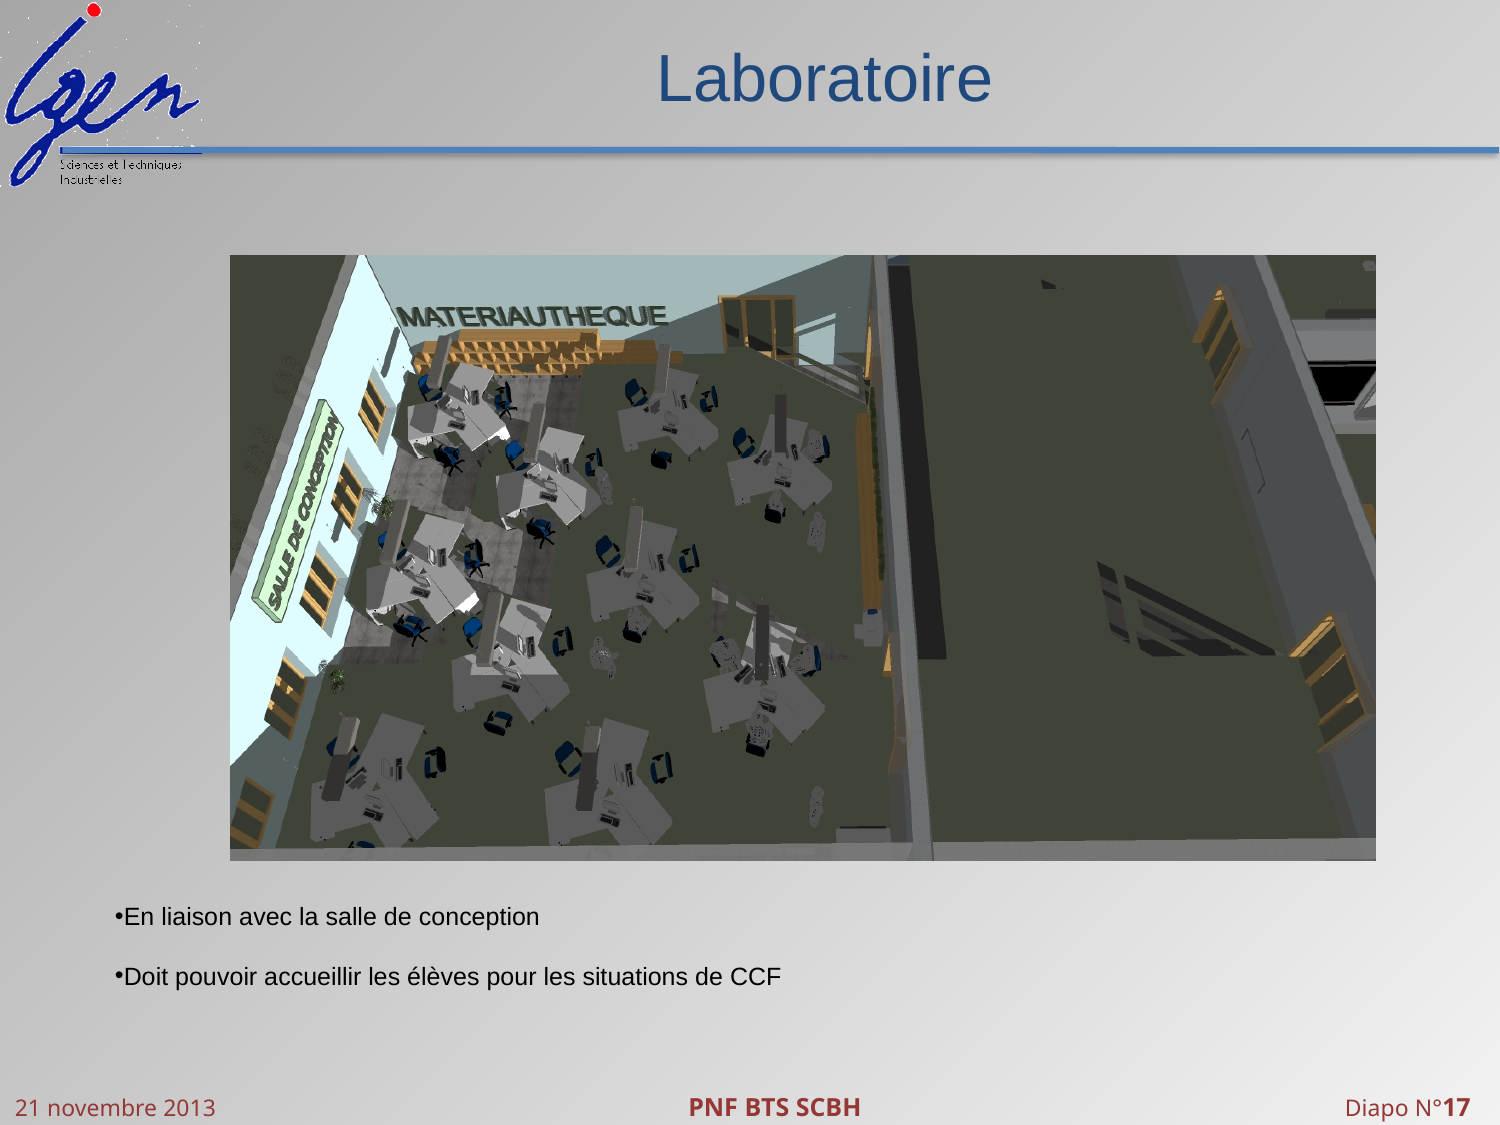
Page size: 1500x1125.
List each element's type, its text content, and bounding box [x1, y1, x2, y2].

text_box En liaison avec la salle de conception Doit pouvoir accueillir les élèves pour les situations de CCF [100, 893, 1436, 1028]
picture [0, 1, 202, 190]
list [229, 255, 1377, 861]
title Laboratoire [225, 0, 1425, 150]
picture [58, 147, 63, 160]
